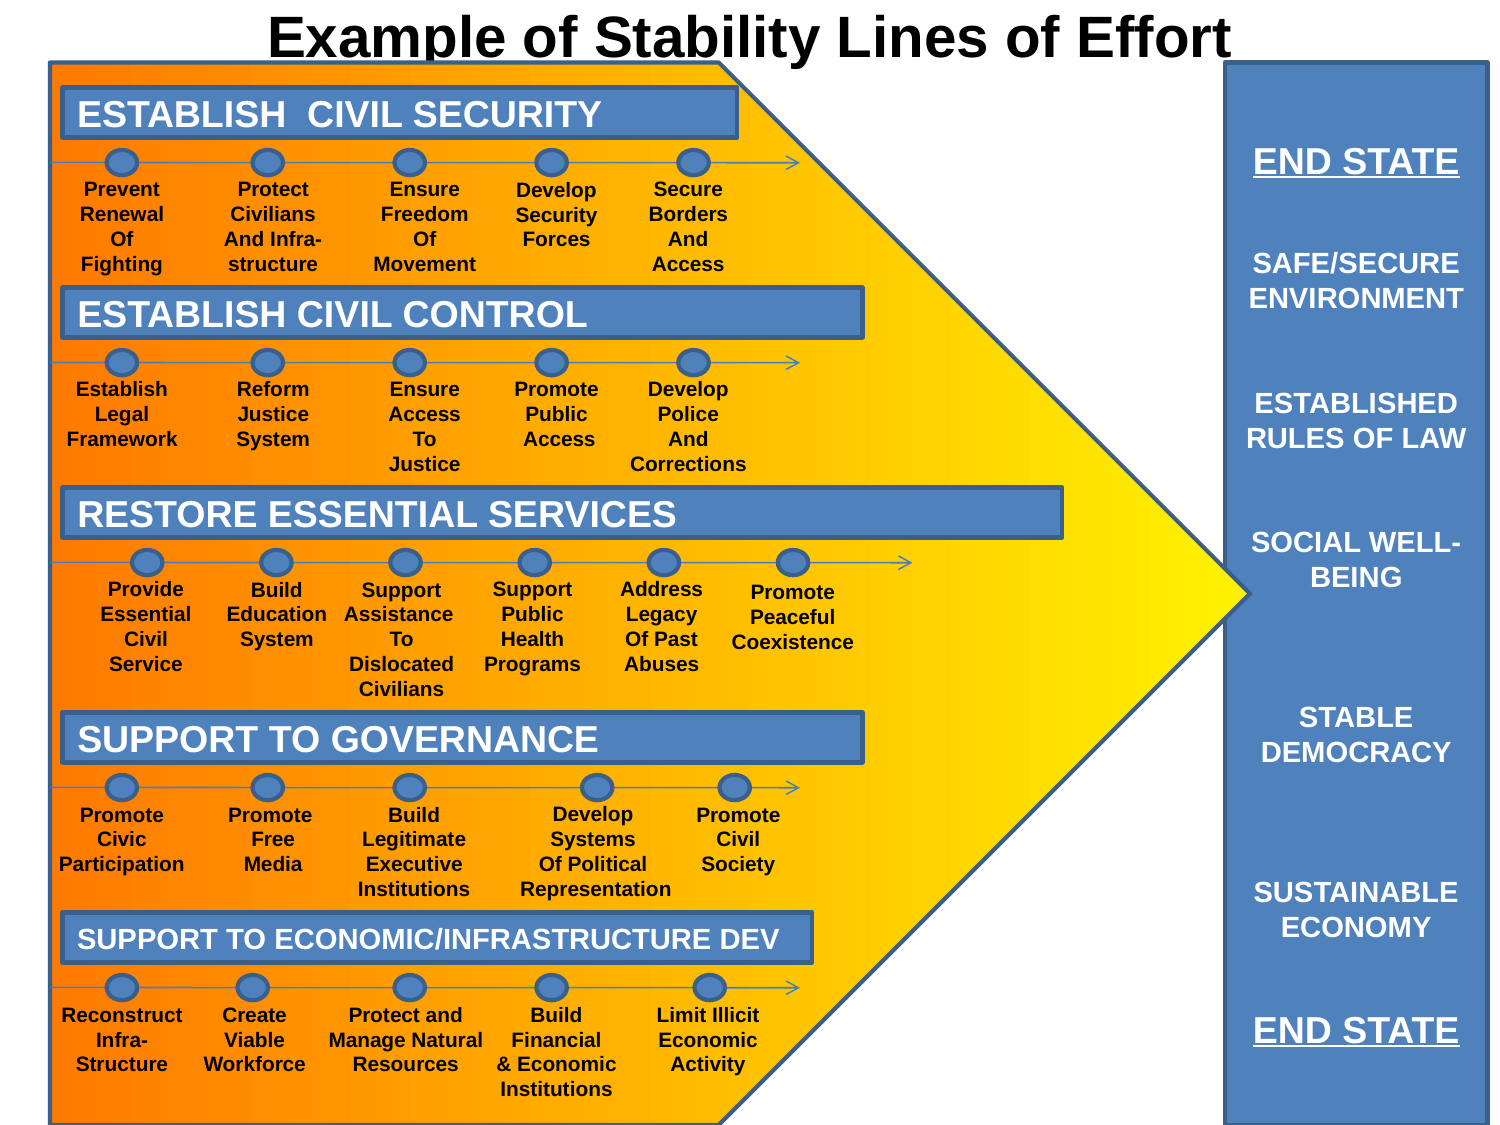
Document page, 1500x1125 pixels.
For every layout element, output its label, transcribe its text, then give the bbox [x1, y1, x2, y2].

text_box RESTORE ESSENTIAL SERVICES [60, 485, 1064, 540]
title Example of Stability Lines of Effort [74, 12, 1426, 126]
text_box ESTABLISH CIVIL SECURITY [60, 85, 739, 140]
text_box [42, 774, 801, 936]
text_box ESTABLISH CIVIL CONTROL [60, 285, 865, 340]
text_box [49, 149, 801, 286]
text_box [47, 60, 1253, 1043]
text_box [45, 974, 801, 1125]
text_box END STATE SAFE/SECURE ENVIRONMENT ESTABLISHED RULES OF LAW SOCIAL WELL-BEING STABLE DEMOCRACY SUSTAINABLE ECONOMY END STATE [1223, 60, 1490, 1125]
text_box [49, 349, 801, 486]
text_box SUPPORT TO ECONOMIC/INFRASTRUCTURE DEV [60, 910, 814, 965]
text_box SUPPORT TO GOVERNANCE [60, 719, 865, 765]
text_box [49, 549, 913, 711]
